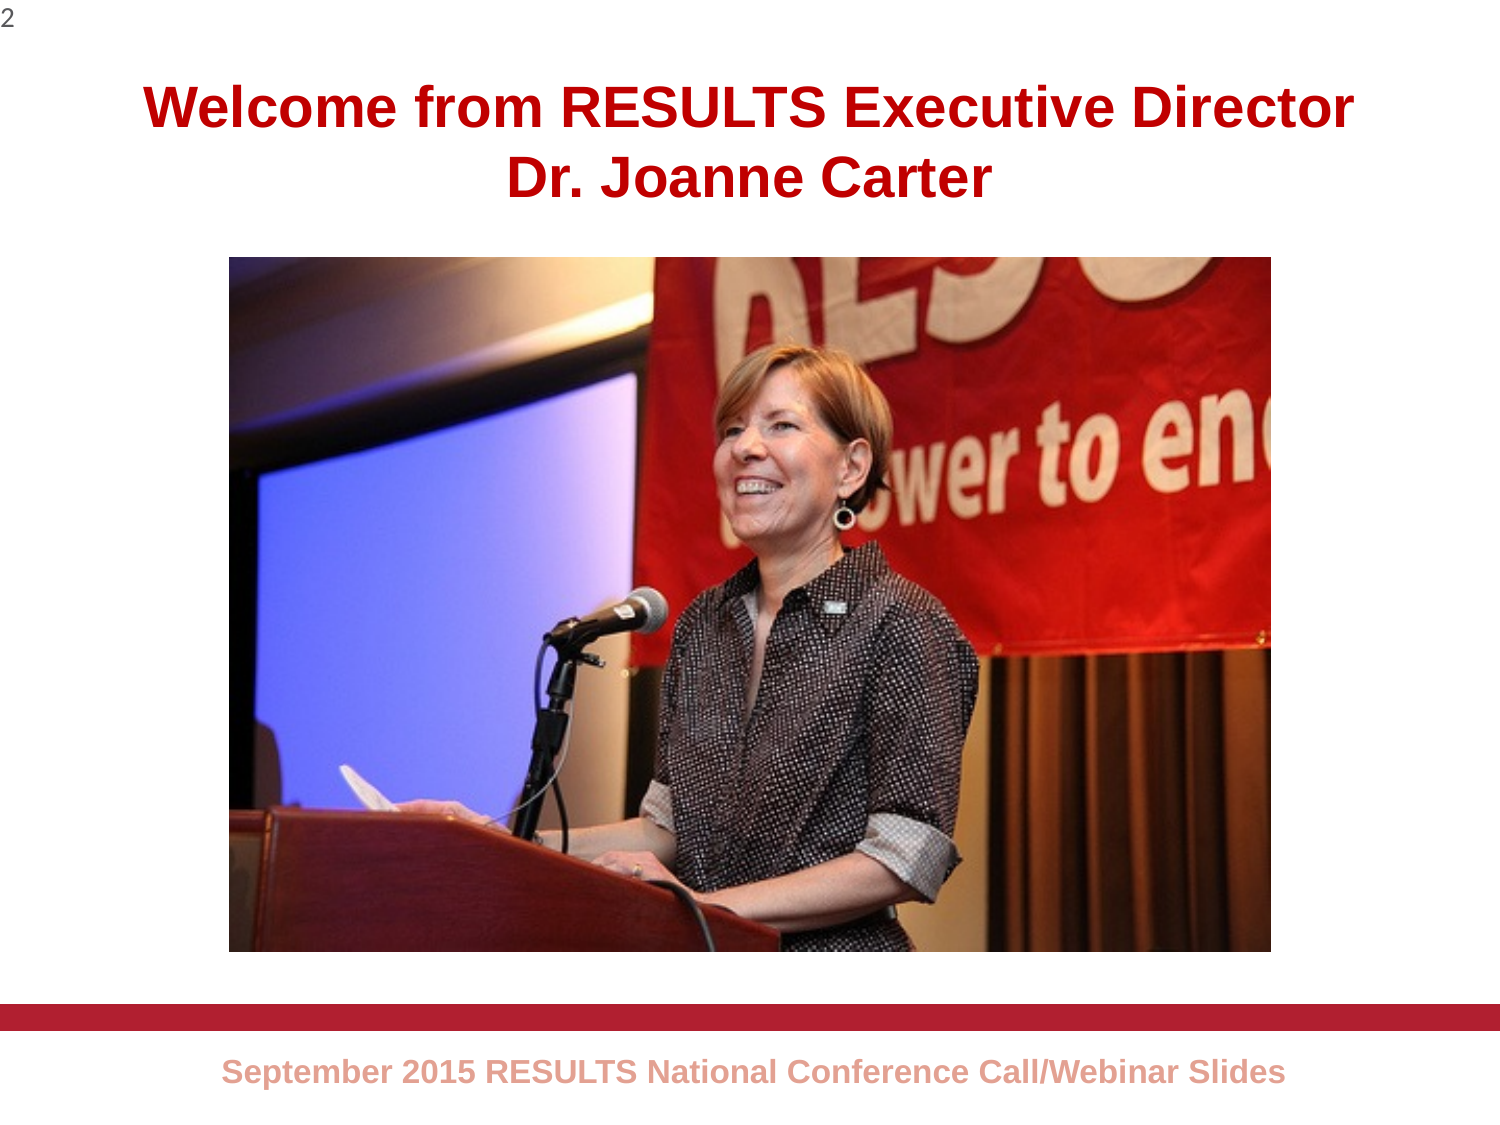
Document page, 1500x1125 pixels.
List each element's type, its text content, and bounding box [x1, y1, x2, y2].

title Welcome from RESULTS Executive Director Dr. Joanne Carter [74, 44, 1426, 234]
slide_number 2 [0, 0, 75, 59]
picture [228, 257, 1272, 952]
picture [0, 1004, 1500, 1031]
text_box September 2015 RESULTS National Conference Call/Webinar Slides [0, 1042, 1500, 1098]
